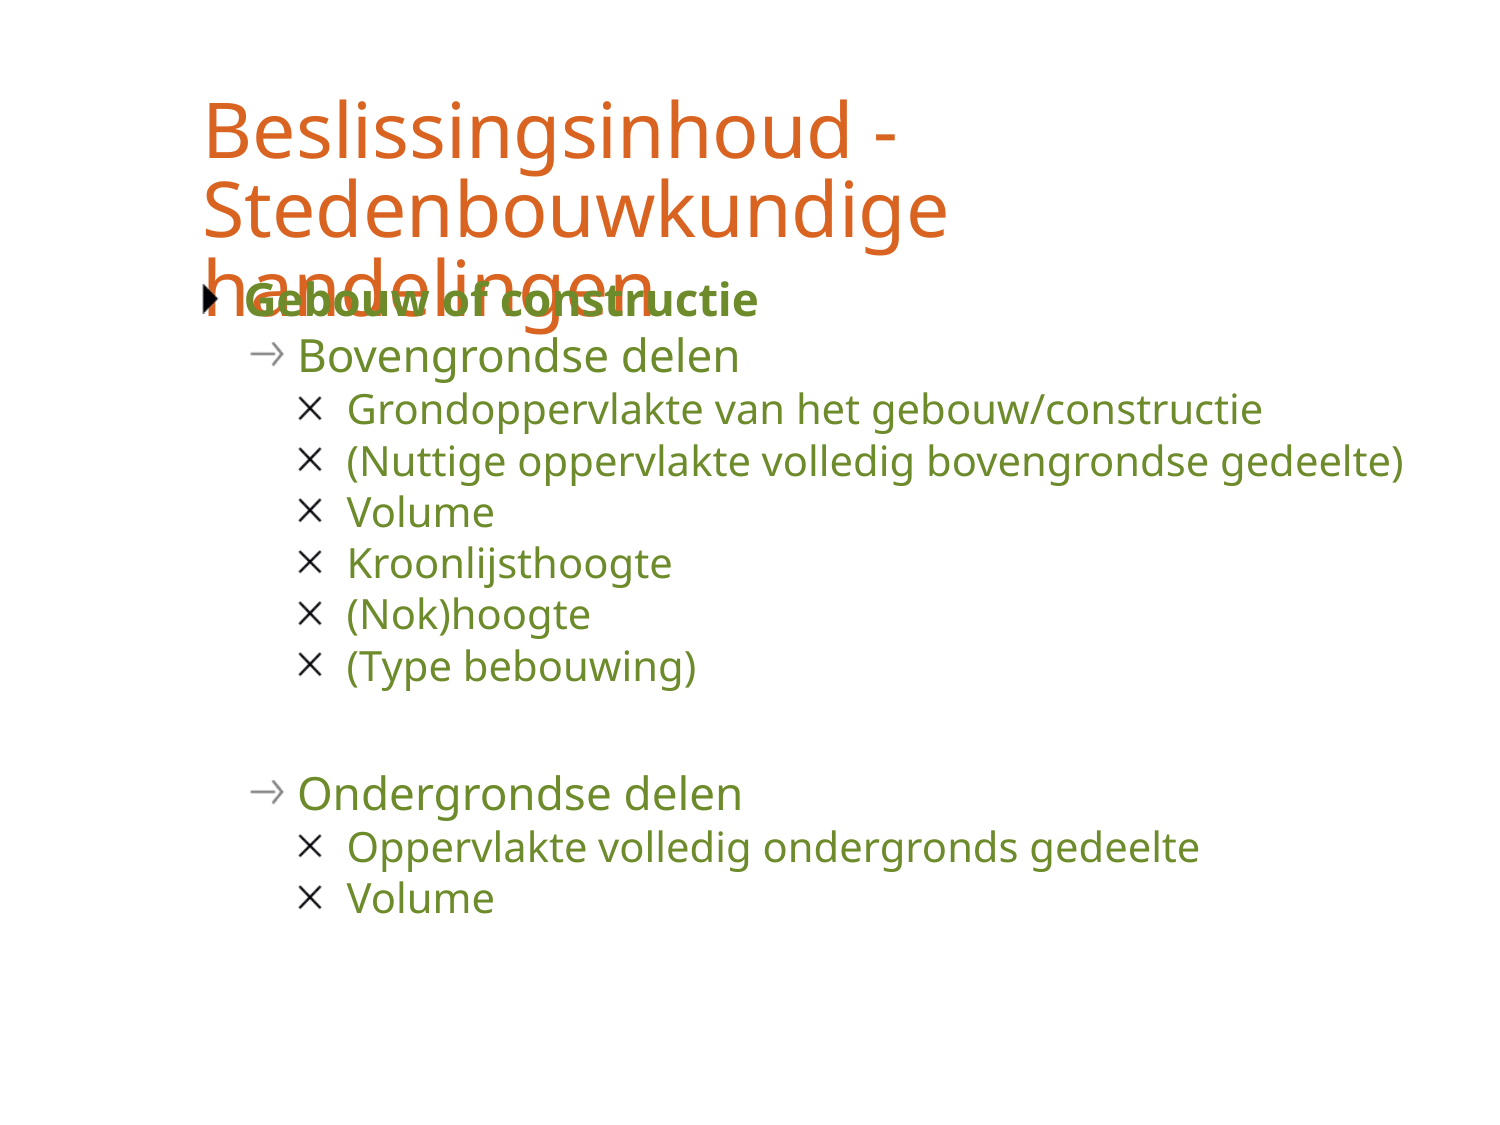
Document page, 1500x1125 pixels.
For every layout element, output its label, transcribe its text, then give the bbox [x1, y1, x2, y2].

picture [249, 780, 297, 805]
picture [297, 652, 347, 678]
title Beslissingsinhoud - Stedenbouwkundige handelingen [202, 94, 1420, 277]
picture [202, 284, 244, 314]
picture [297, 601, 347, 627]
picture [297, 447, 347, 473]
picture [297, 550, 347, 575]
picture [297, 885, 347, 911]
picture [297, 834, 347, 859]
picture [297, 498, 347, 524]
picture [297, 396, 347, 422]
picture [249, 342, 297, 367]
list Gebouw of constructie Bovengrondse delen Grondoppervlakte van het gebouw/constructie (Nuttige oppervlakte volledig bovengrondse gedeelte) Volume Kroonlijsthoogte (Nok)hoogte (Type bebouwing) Ondergrondse delen Oppervlakte volledig ondergronds gedeelte Volume [202, 277, 1500, 880]
